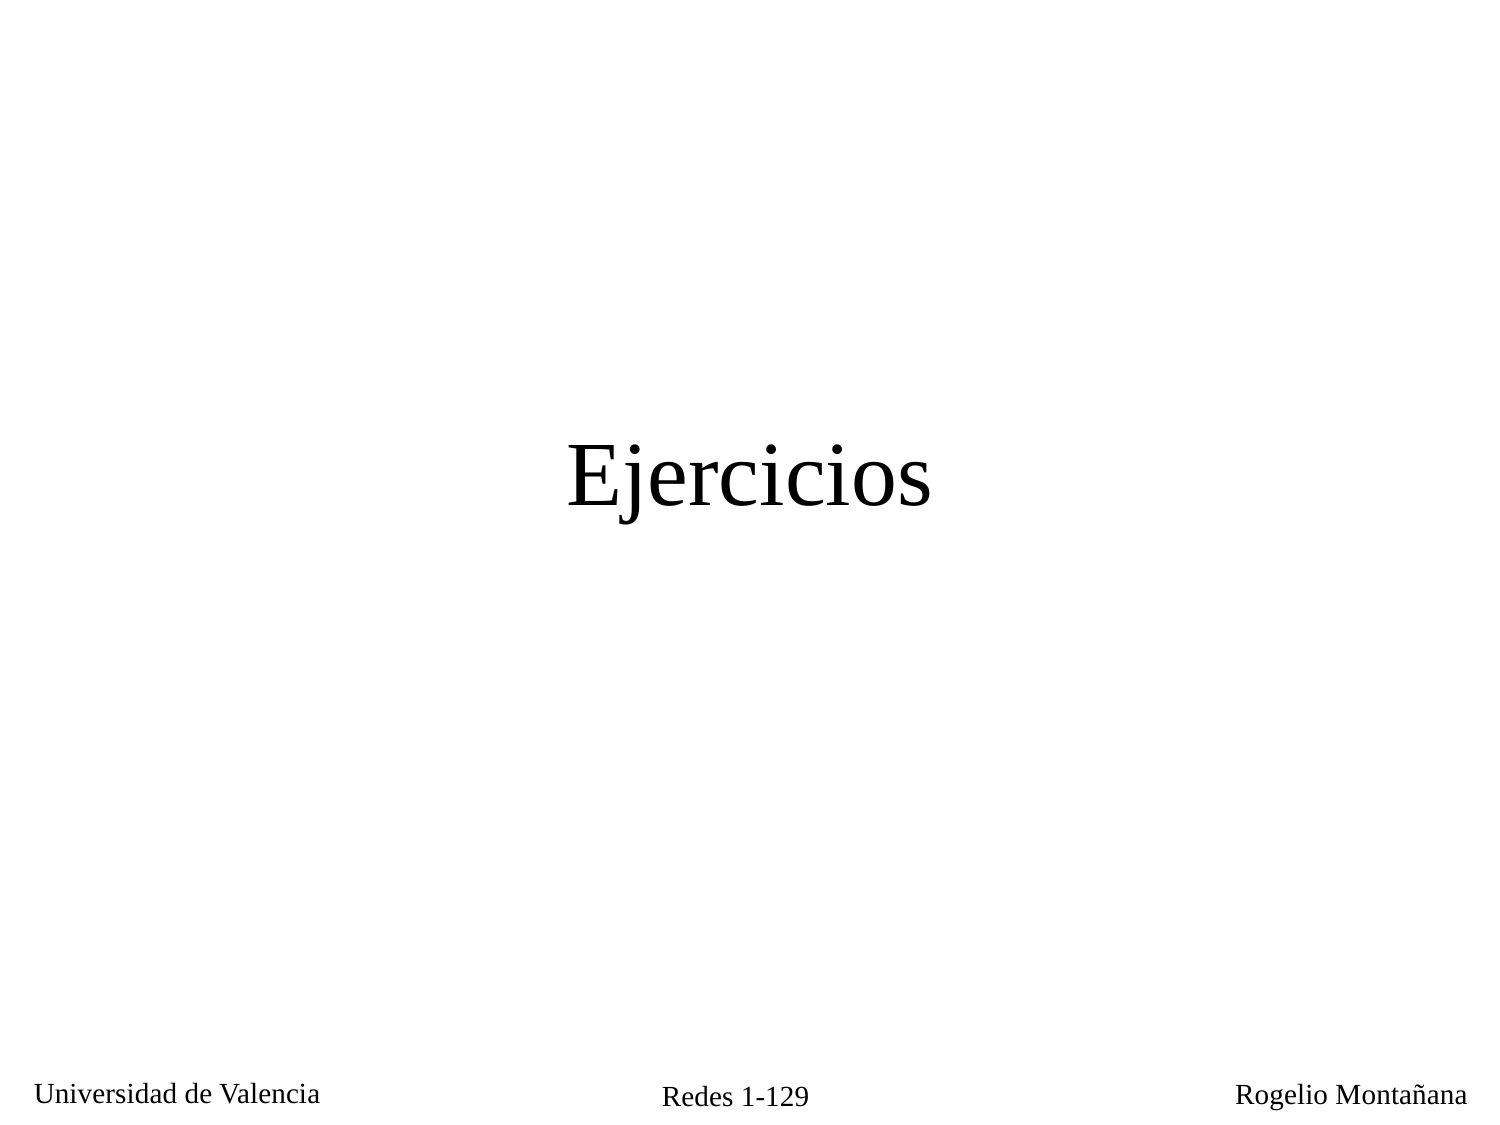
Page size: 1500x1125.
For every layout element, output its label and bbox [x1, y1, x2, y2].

title [112, 374, 1388, 563]
